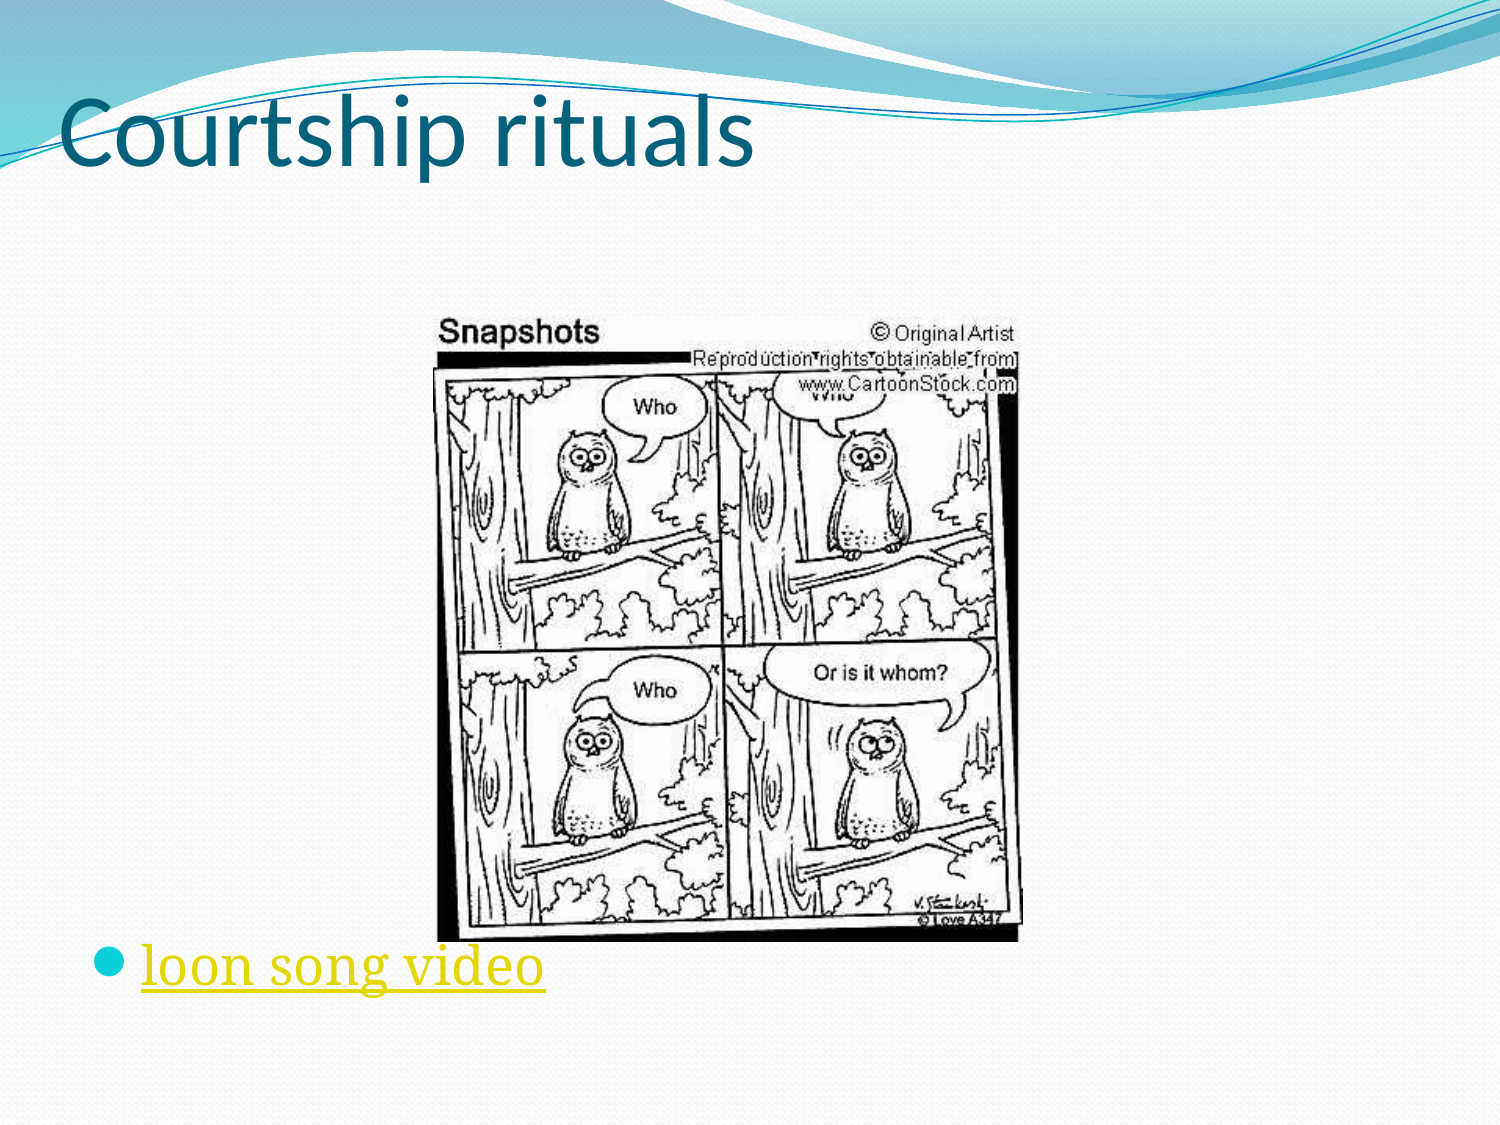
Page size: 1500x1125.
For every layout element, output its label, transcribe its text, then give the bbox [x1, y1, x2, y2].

list loon song video [75, 317, 1425, 1038]
picture [433, 316, 1023, 942]
title Courtship rituals [58, 0, 1409, 188]
